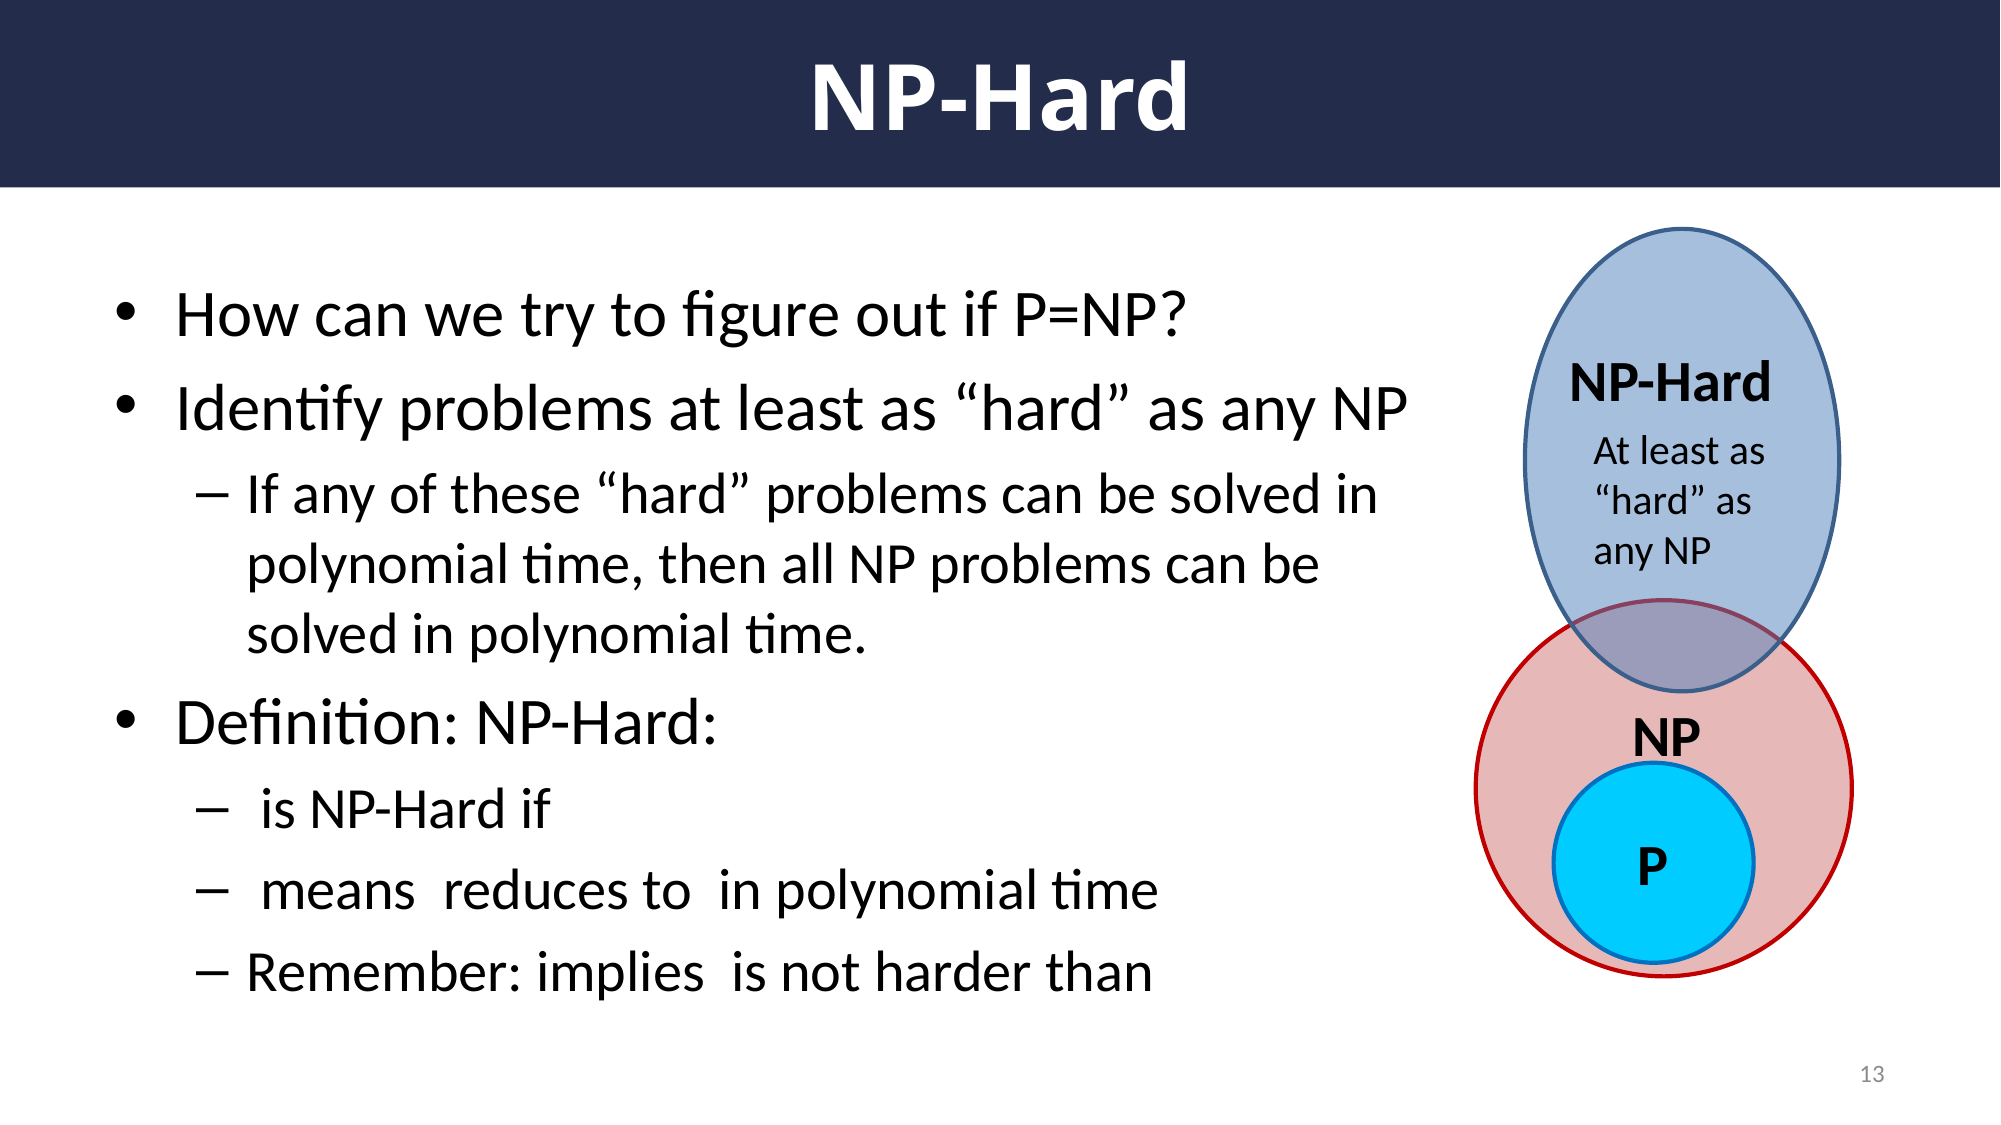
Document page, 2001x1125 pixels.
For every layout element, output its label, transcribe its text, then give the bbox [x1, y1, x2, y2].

text_box NP [1617, 690, 1717, 776]
text_box At least as “hard” as any NP [1578, 415, 1815, 581]
slide_number 13 [1433, 1042, 1900, 1103]
text_box NP-Hard [1555, 336, 1788, 421]
text_box [1551, 767, 1756, 965]
text_box P [1623, 819, 1684, 905]
text_box [1473, 623, 1854, 979]
text_box [1522, 226, 1842, 694]
title NP-Hard [99, 24, 1900, 163]
